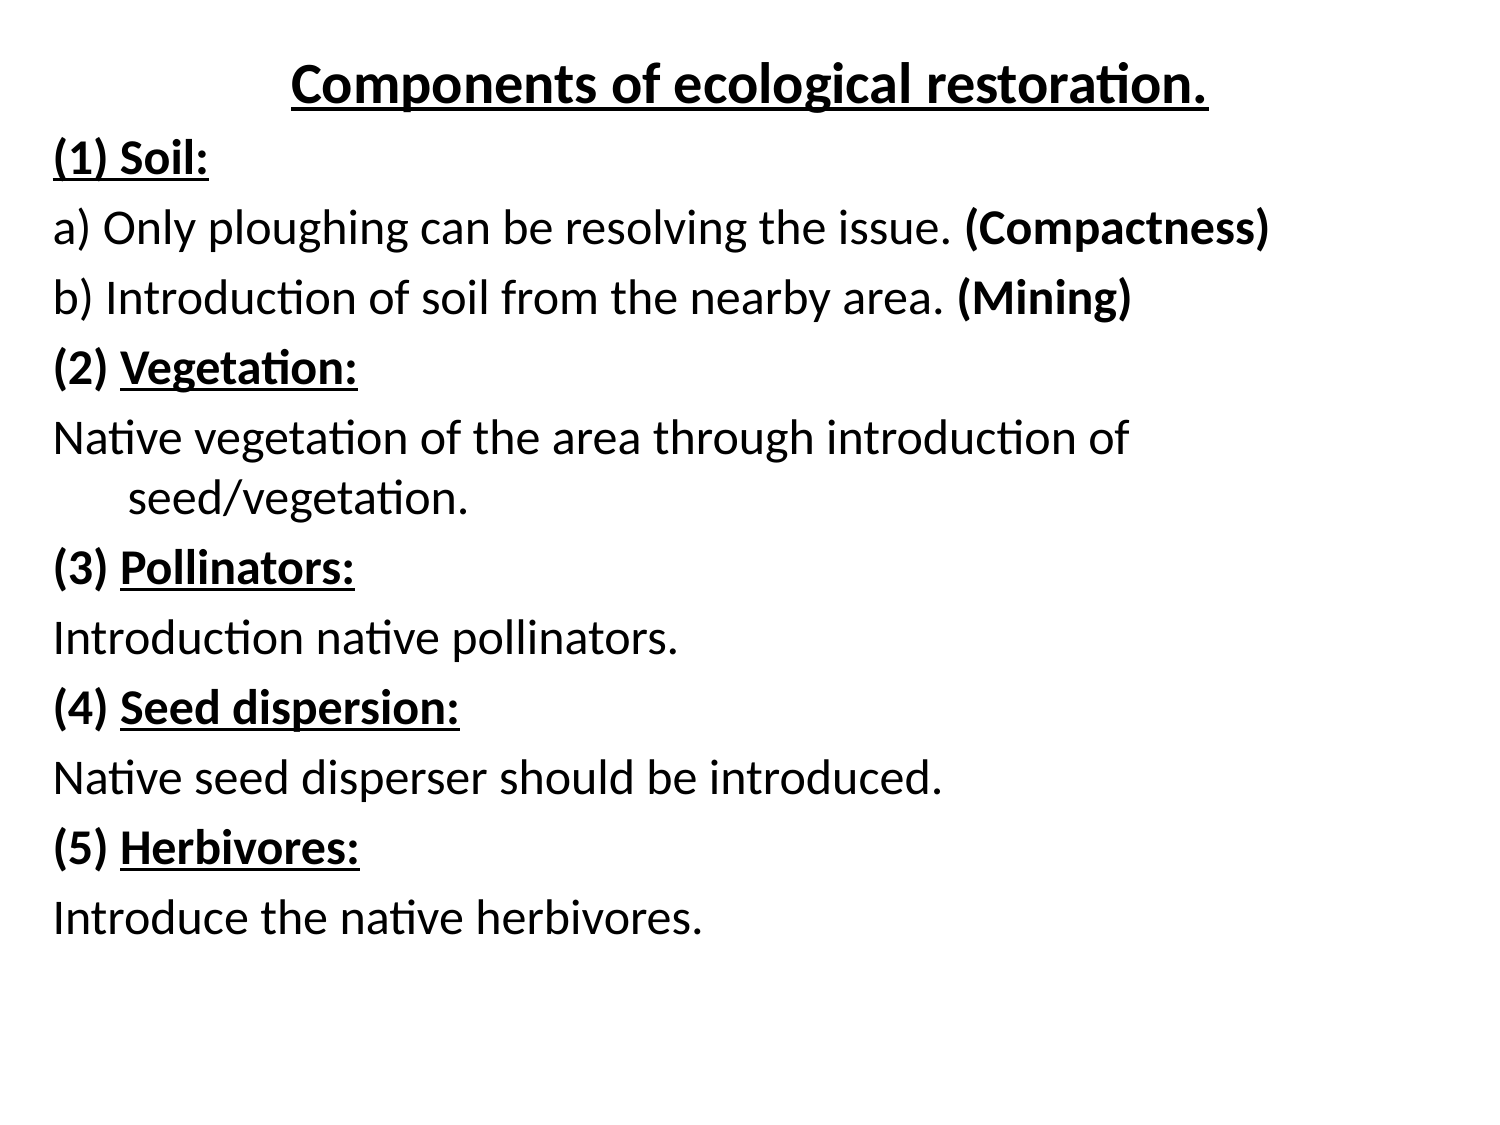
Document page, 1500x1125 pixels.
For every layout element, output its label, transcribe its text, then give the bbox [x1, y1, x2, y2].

list Components of ecological restoration. (1) Soil: a) Only ploughing can be resolving the issue. (Compactness) b) Introduction of soil from the nearby area. (Mining) (2) Vegetation: Native vegetation of the area through introduction of seed/vegetation. (3) Pollinators: Introduction native pollinators. (4) Seed dispersion: Native seed disperser should be introduced. (5) Herbivores: Introduce the native herbivores. [37, 37, 1463, 1088]
